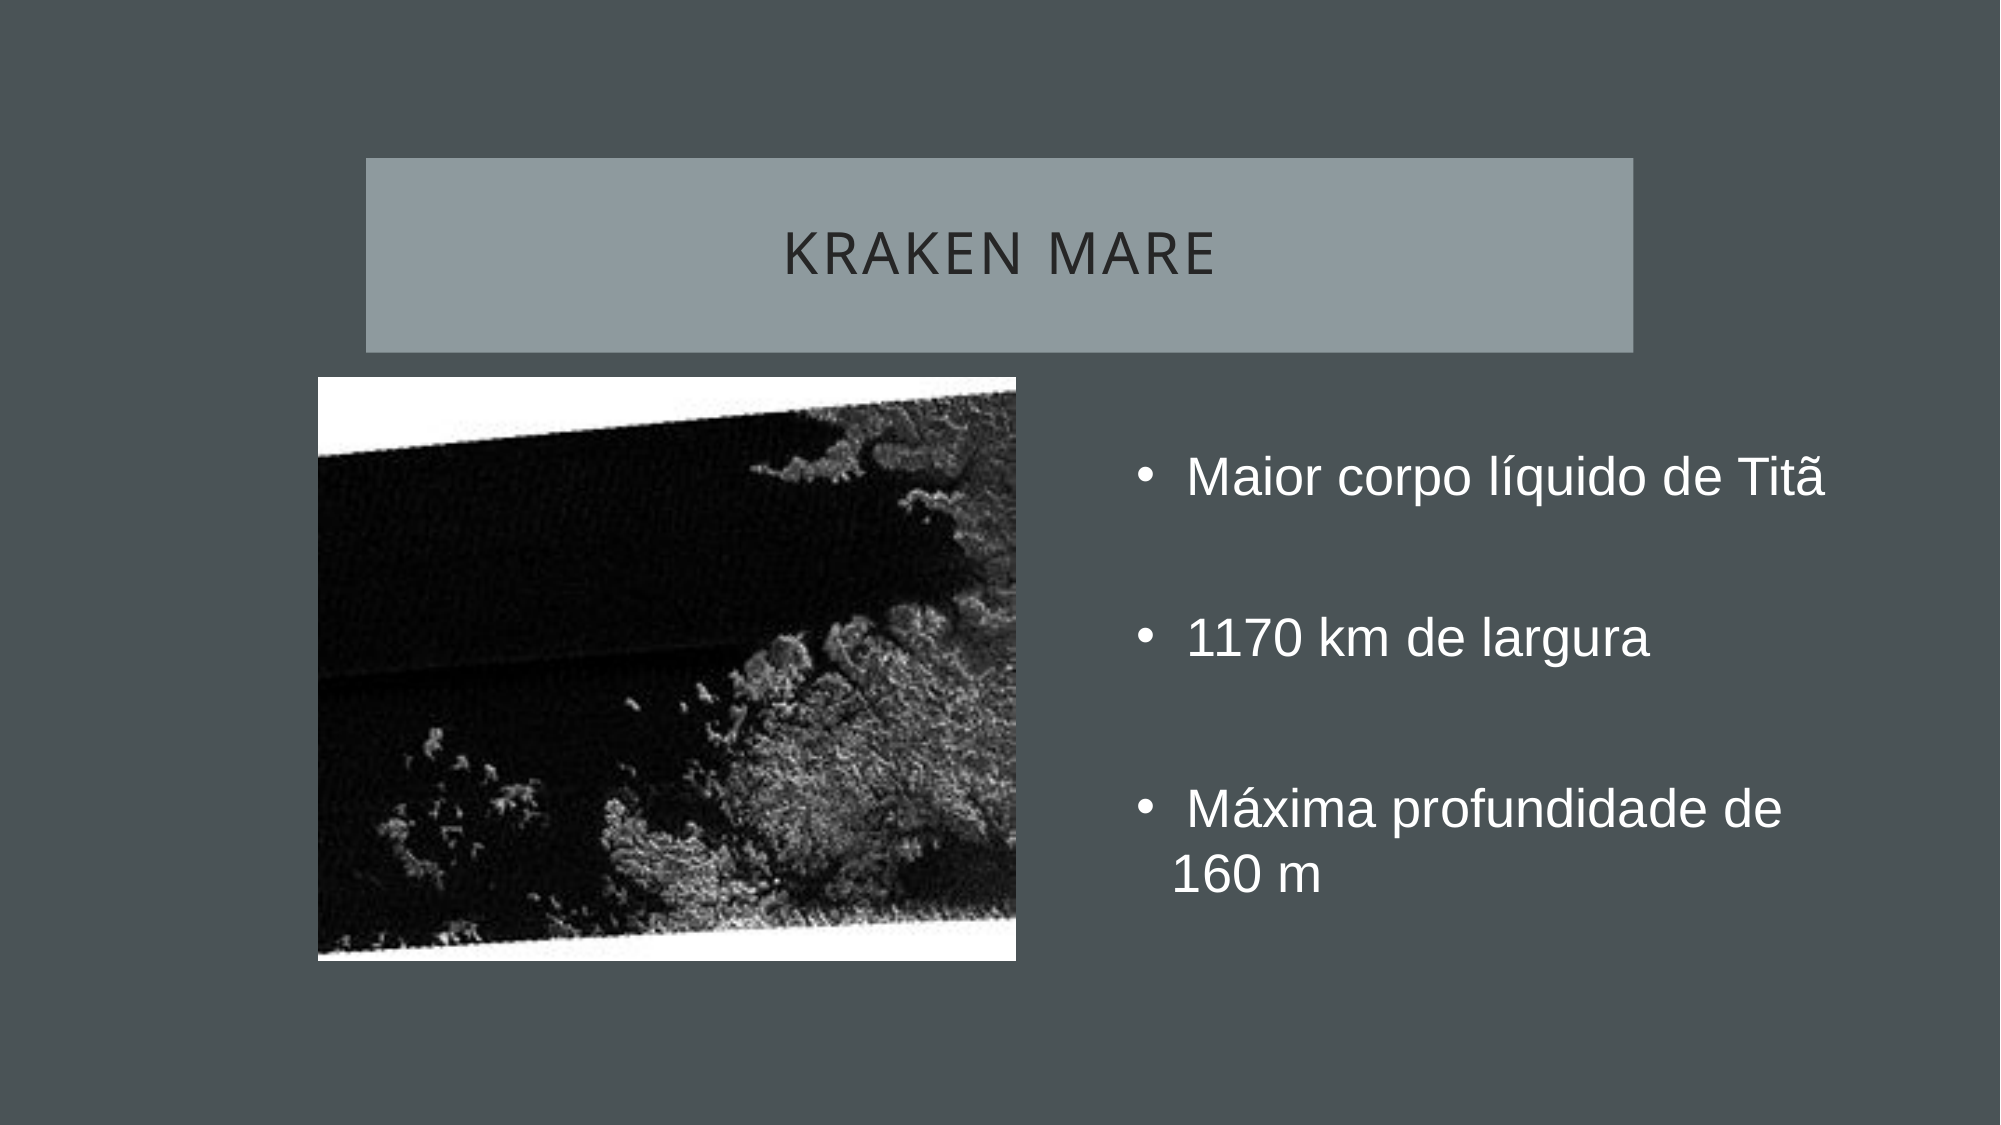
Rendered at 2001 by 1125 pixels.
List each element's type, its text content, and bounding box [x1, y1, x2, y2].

picture [318, 377, 1016, 961]
text_box KRAKEN MARE [366, 158, 1634, 353]
text_box Maior corpo líquido de Titã [1063, 433, 1930, 521]
text_box Máxima profundidade de 160 m [1063, 766, 1816, 927]
text_box 1170 km de largura [1063, 595, 1843, 692]
